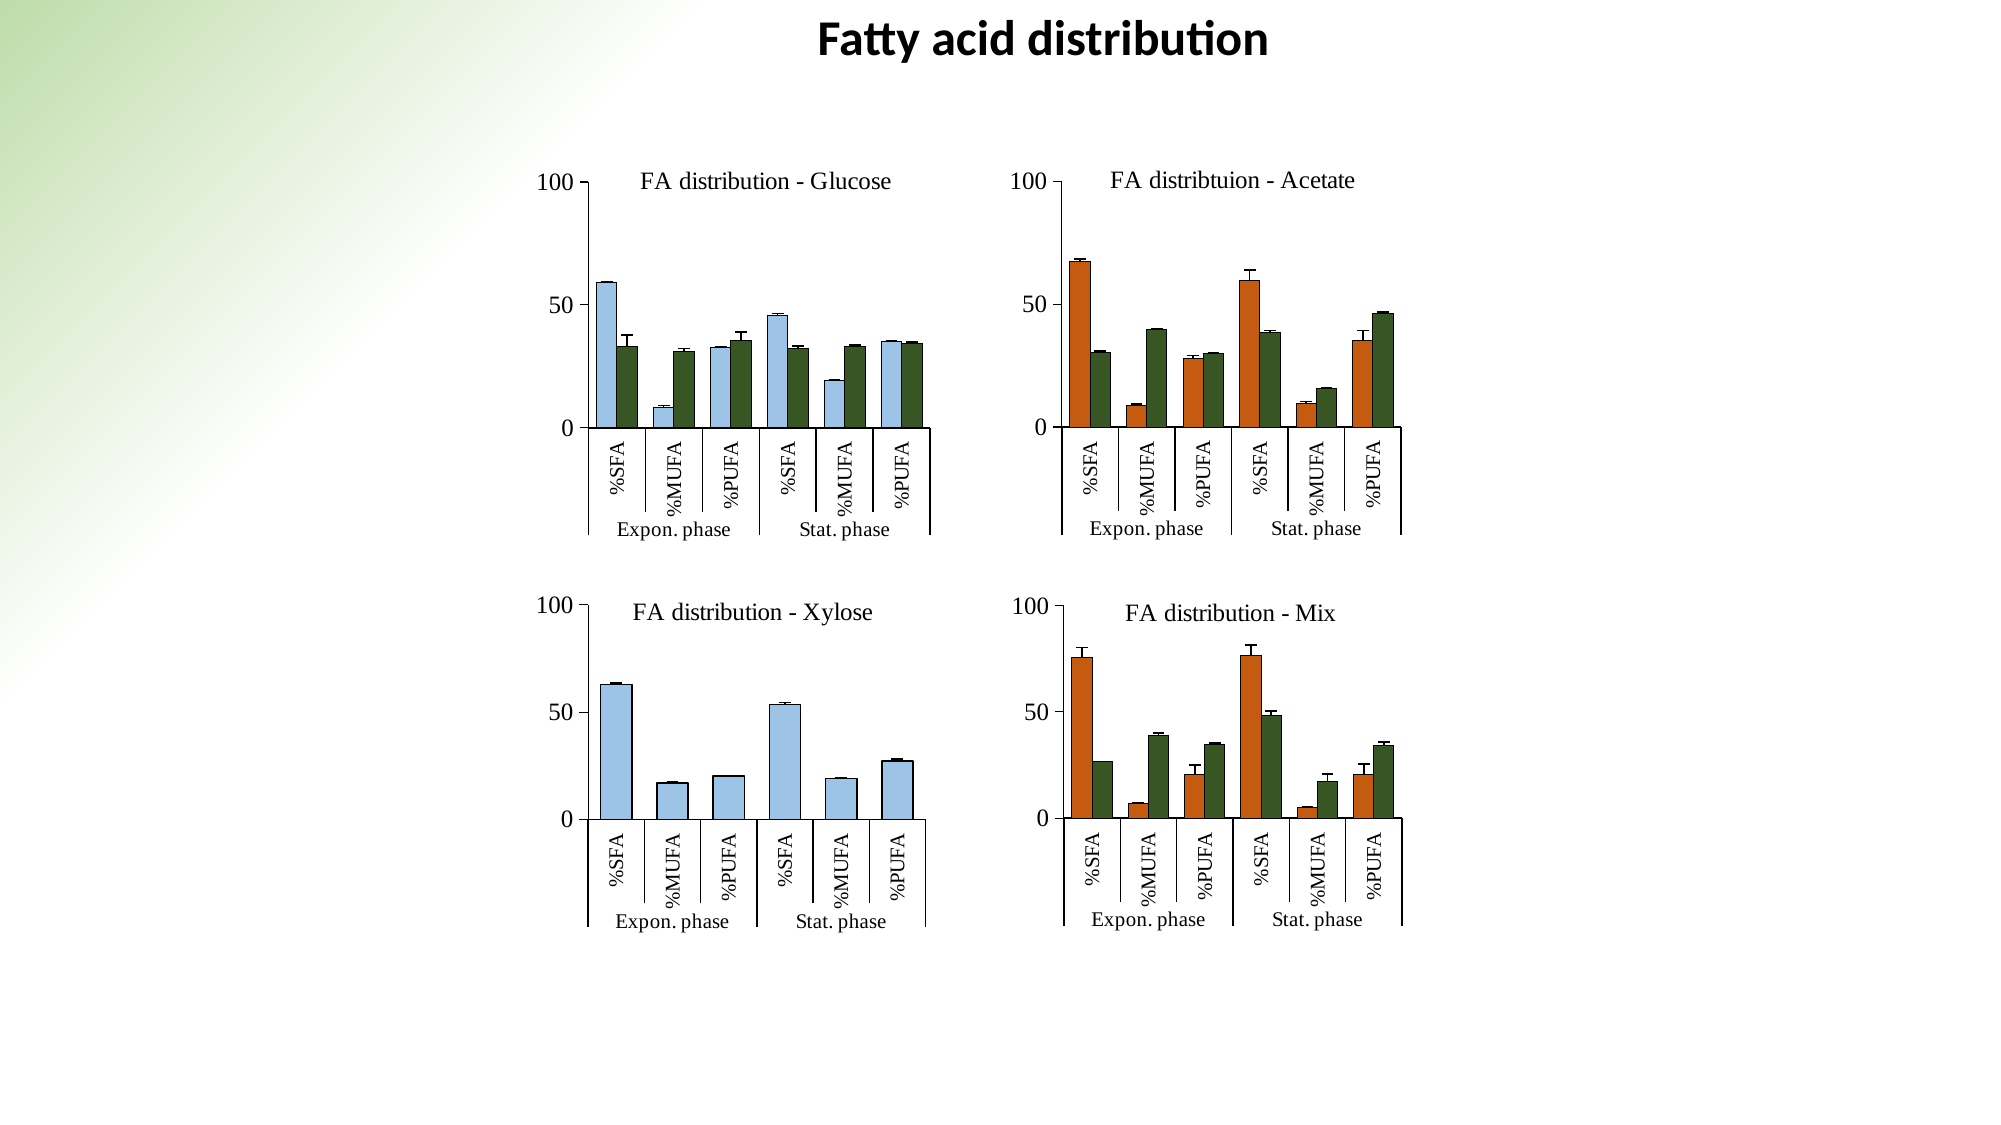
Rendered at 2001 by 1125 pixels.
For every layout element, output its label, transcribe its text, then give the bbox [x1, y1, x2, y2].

text_box Fatty acid distribution [140, 0, 1947, 73]
chart [498, 128, 1750, 991]
